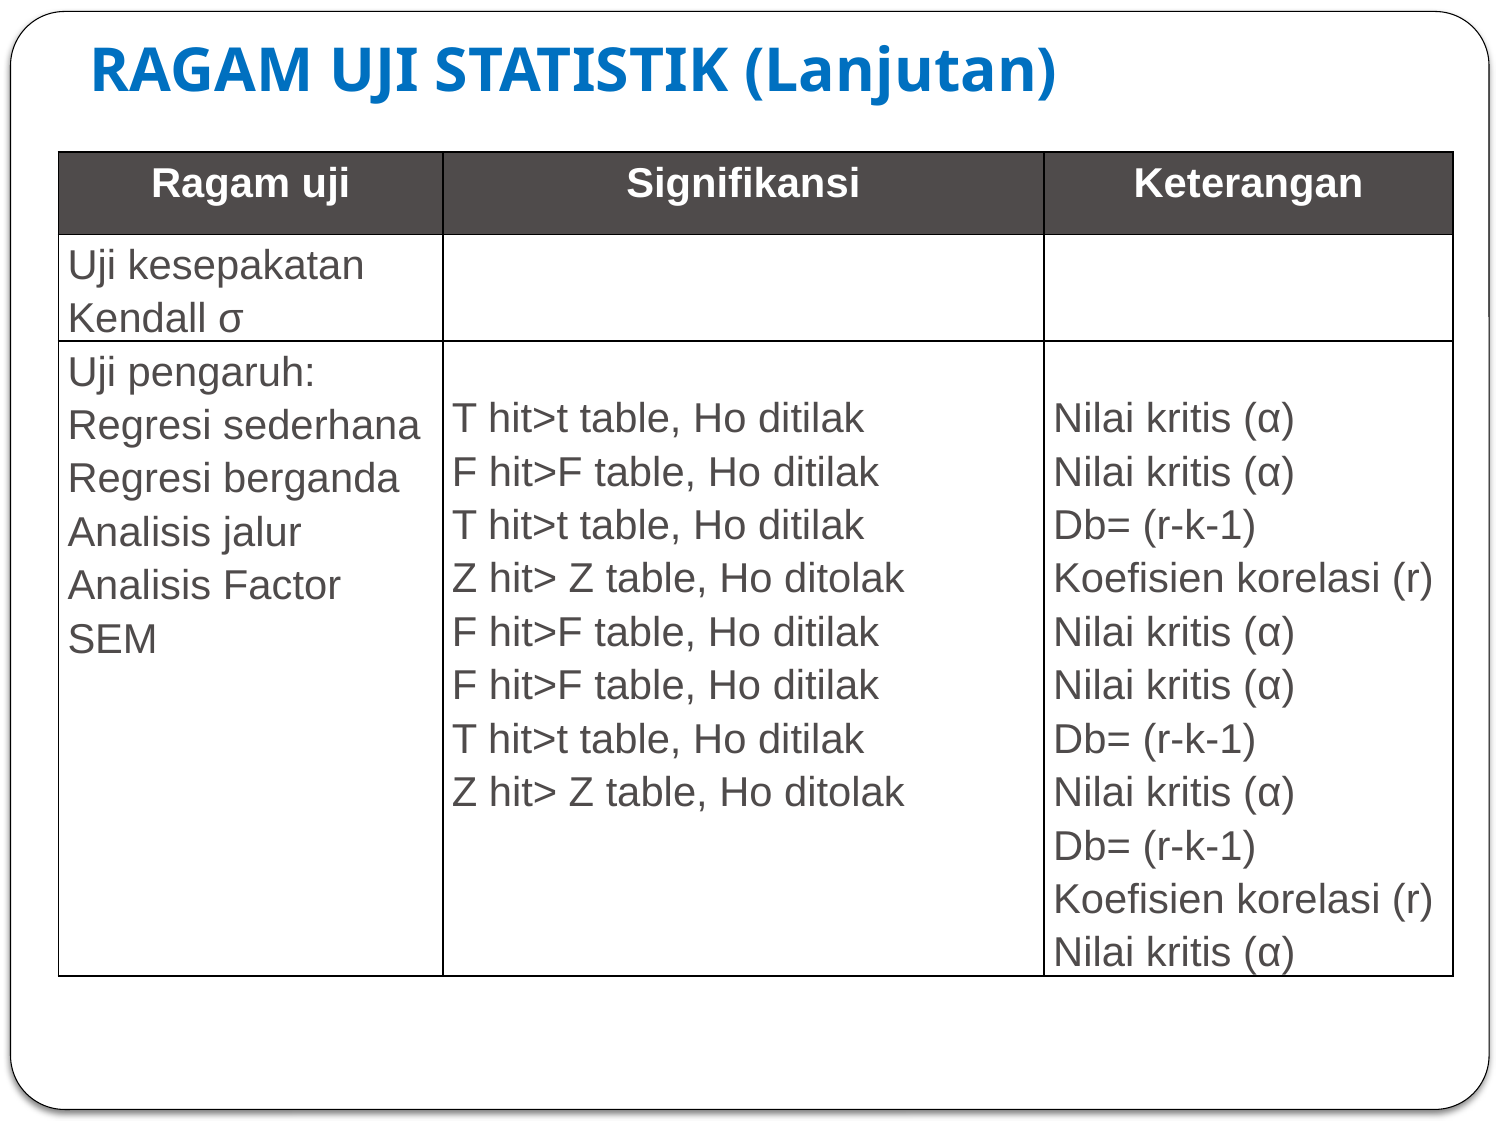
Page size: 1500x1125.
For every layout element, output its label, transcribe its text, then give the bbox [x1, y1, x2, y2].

title RAGAM UJI STATISTIK (Lanjutan) [75, 23, 1425, 119]
table_cell [444, 235, 1043, 340]
table_cell Nilai kritis (α) Nilai kritis (α) Db= (r-k-1) Koefisien korelasi (r) Nilai kritis (α) Nilai kritis (α) Db= (r-k-1) Nilai kritis (α) Db= (r-k-1) Koefisien korelasi (r) Nilai kritis (α) [1045, 342, 1452, 975]
table_cell T hit>t table, Ho ditilak F hit>F table, Ho ditilak T hit>t table, Ho ditilak Z hit> Z table, Ho ditolak F hit>F table, Ho ditilak F hit>F table, Ho ditilak T hit>t table, Ho ditilak Z hit> Z table, Ho ditolak [444, 342, 1043, 975]
table_header Ragam uji [59, 153, 442, 234]
table_cell Uji pengaruh: Regresi sederhana Regresi berganda Analisis jalur Analisis Factor SEM [59, 342, 442, 975]
table_header Signifikansi [444, 153, 1043, 234]
table_header Keterangan [1045, 153, 1452, 234]
table_cell Uji kesepakatan Kendall σ [59, 235, 442, 340]
table_cell [1045, 235, 1452, 340]
